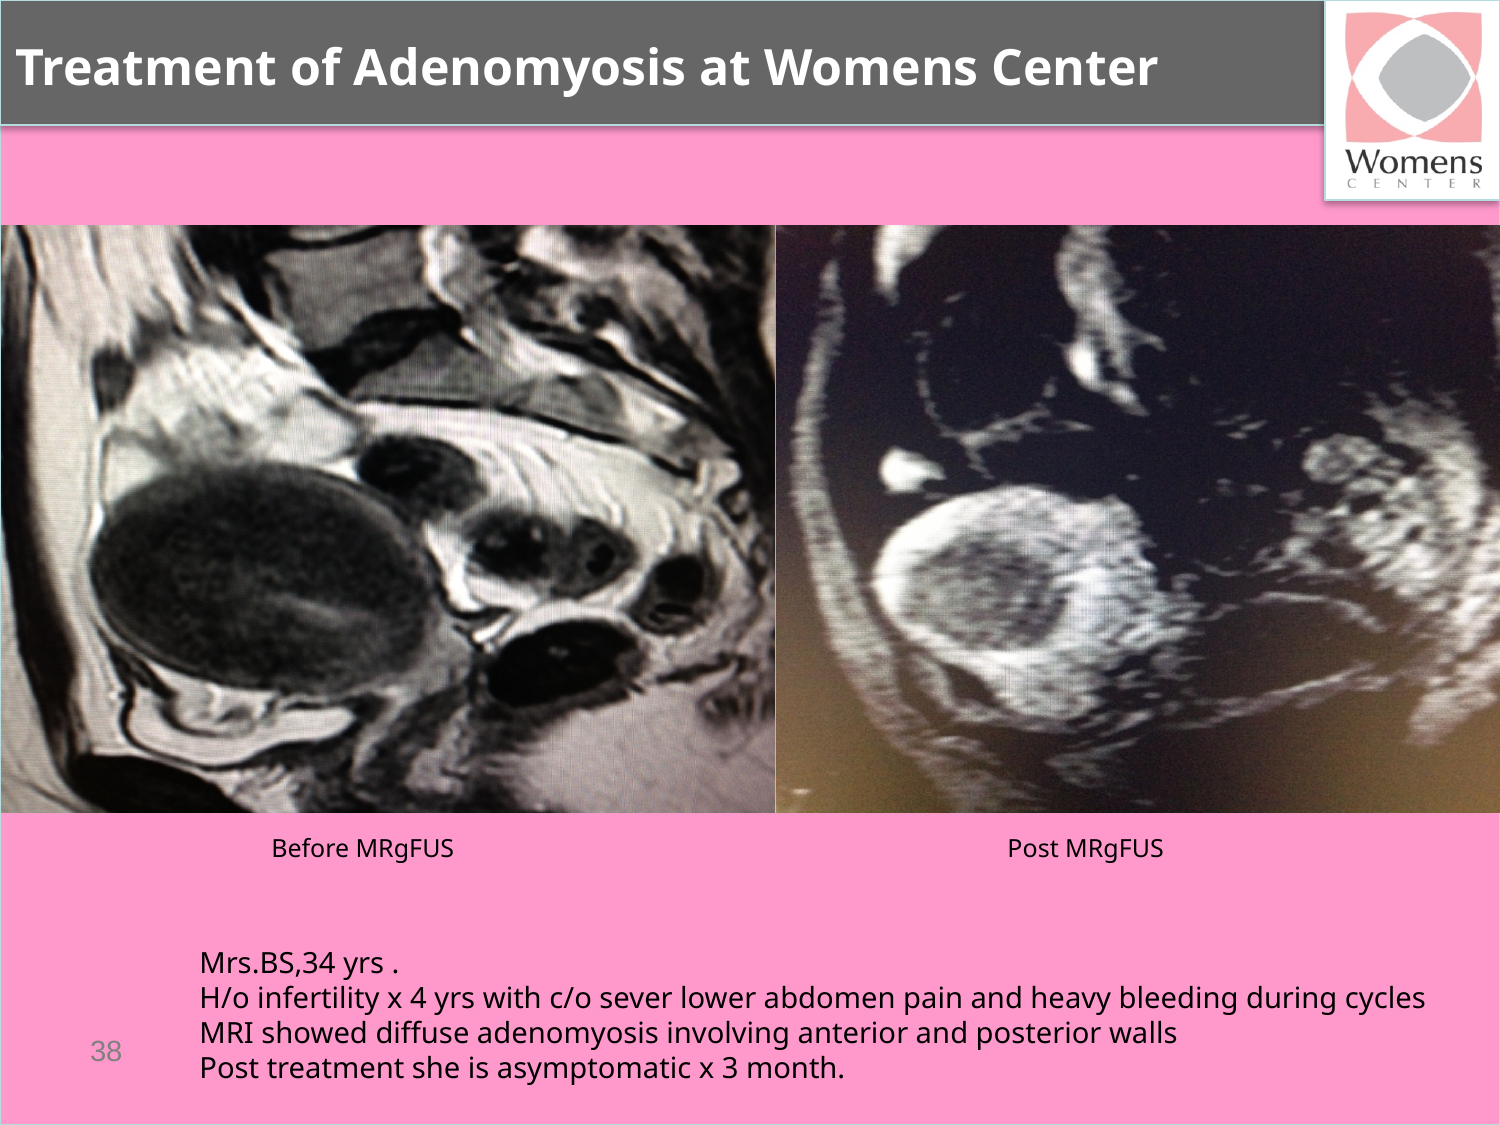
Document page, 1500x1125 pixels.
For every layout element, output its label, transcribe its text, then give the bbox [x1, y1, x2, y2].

title Treatment of Adenomyosis at Womens Center [0, 0, 1426, 160]
picture [776, 12, 1500, 882]
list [93, 131, 682, 907]
text_box Mrs.BS,34 yrs . H/o infertility x 4 yrs with c/o sever lower abdomen pain and heavy bleeding during cycles MRI showed diffuse adenomyosis involving anterior and posterior walls Post treatment she is asymptomatic x 3 month. [184, 937, 1442, 1092]
picture [682, 225, 774, 813]
picture [1, 225, 93, 813]
slide_number 38 [74, 1024, 426, 1103]
